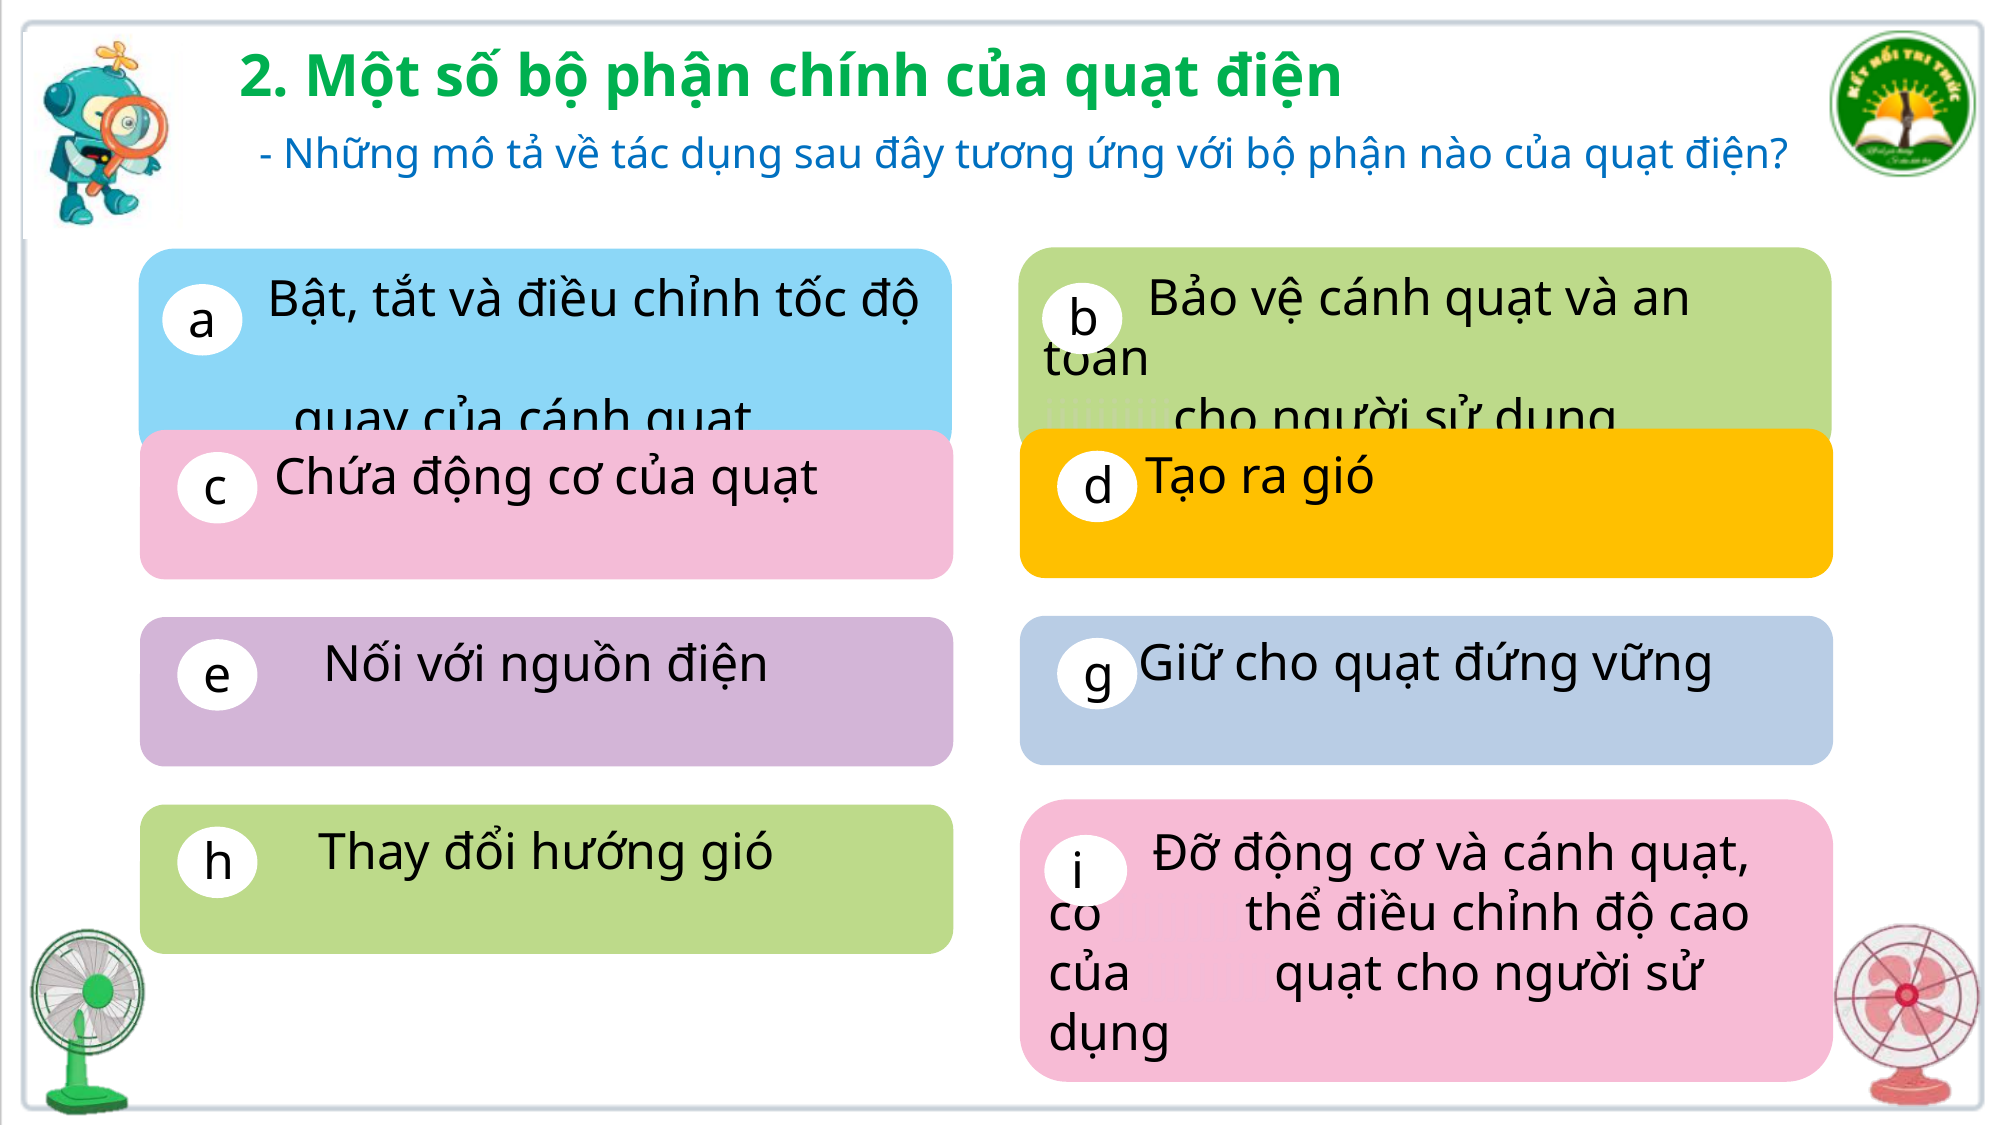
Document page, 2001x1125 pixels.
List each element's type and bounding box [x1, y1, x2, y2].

picture [0, 0, 2000, 1125]
text_box [1019, 615, 1834, 767]
text_box [1018, 246, 1832, 399]
text_box [139, 804, 954, 956]
text_box [1019, 799, 1834, 1018]
text_box [138, 248, 953, 400]
text_box [139, 616, 954, 769]
text_box [1019, 428, 1834, 580]
text_box [139, 429, 954, 581]
